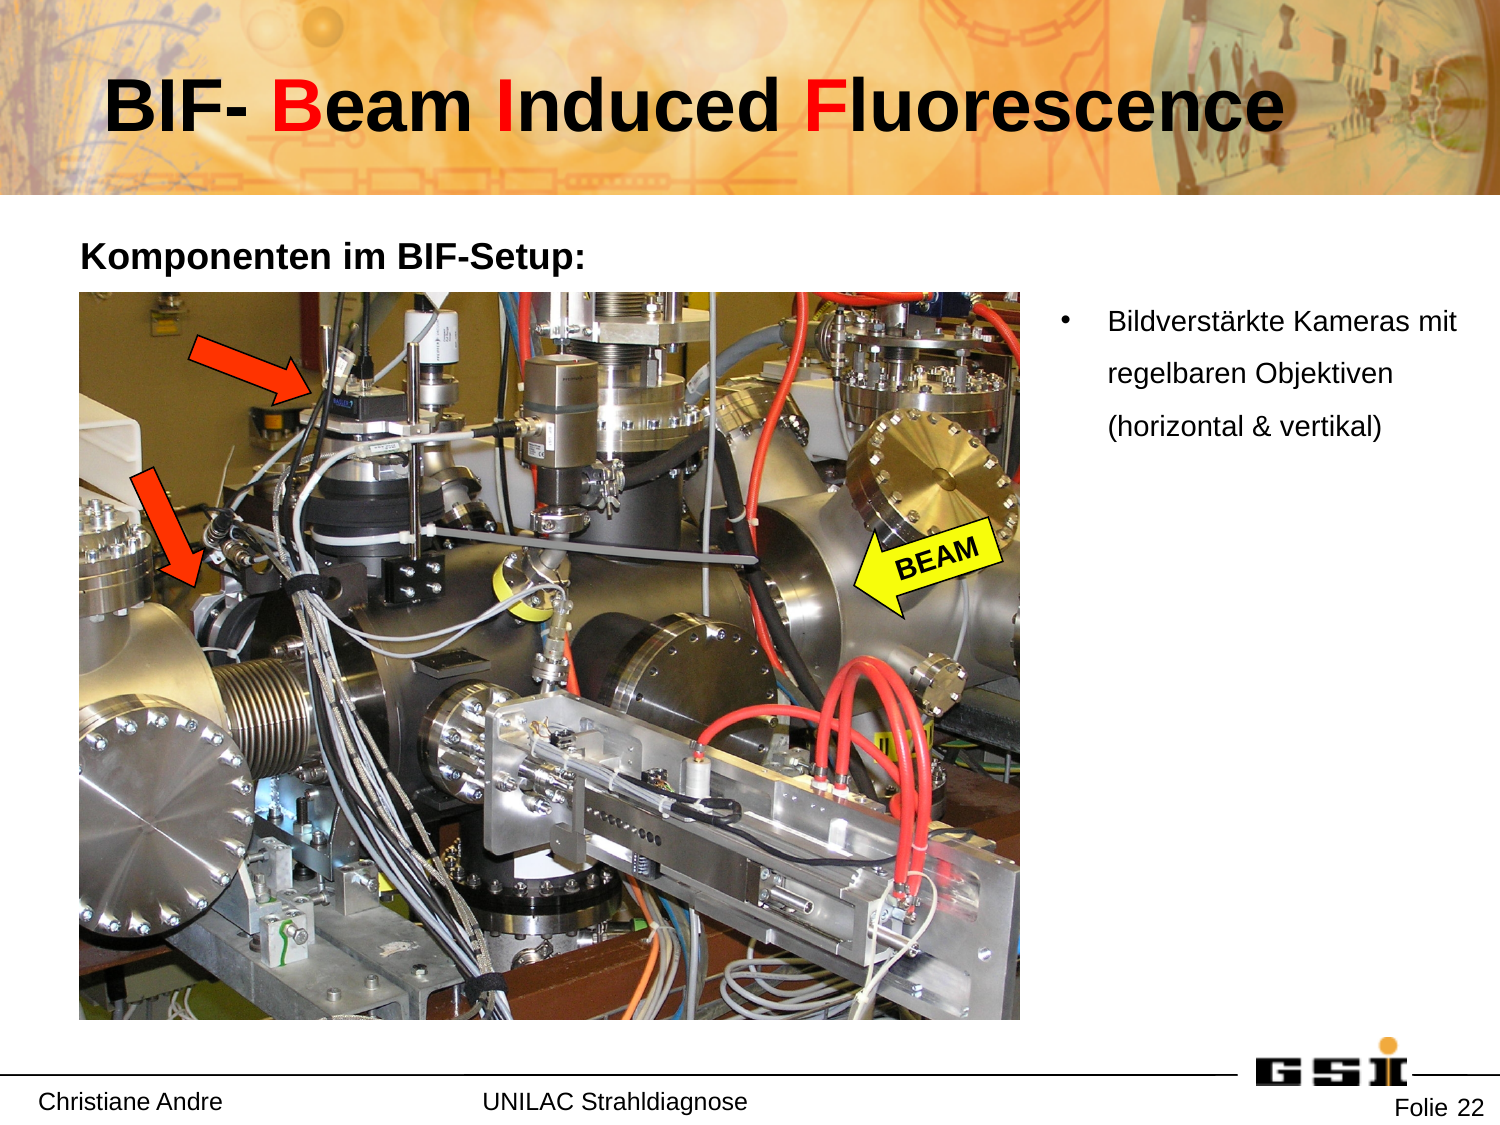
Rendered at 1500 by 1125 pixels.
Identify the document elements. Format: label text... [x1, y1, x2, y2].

picture [78, 292, 1020, 1020]
slide_number Folie 22 [1348, 1079, 1500, 1125]
text_box Komponenten im BIF-Setup: [65, 224, 602, 285]
picture [1256, 1037, 1407, 1086]
text_box BIF- Beam Induced Fluorescence [88, 7, 1364, 195]
picture [0, 0, 1500, 195]
text_box Bildverstärkte Kameras mit regelbaren Objektiven (horizontal & vertikal) [1045, 277, 1492, 532]
